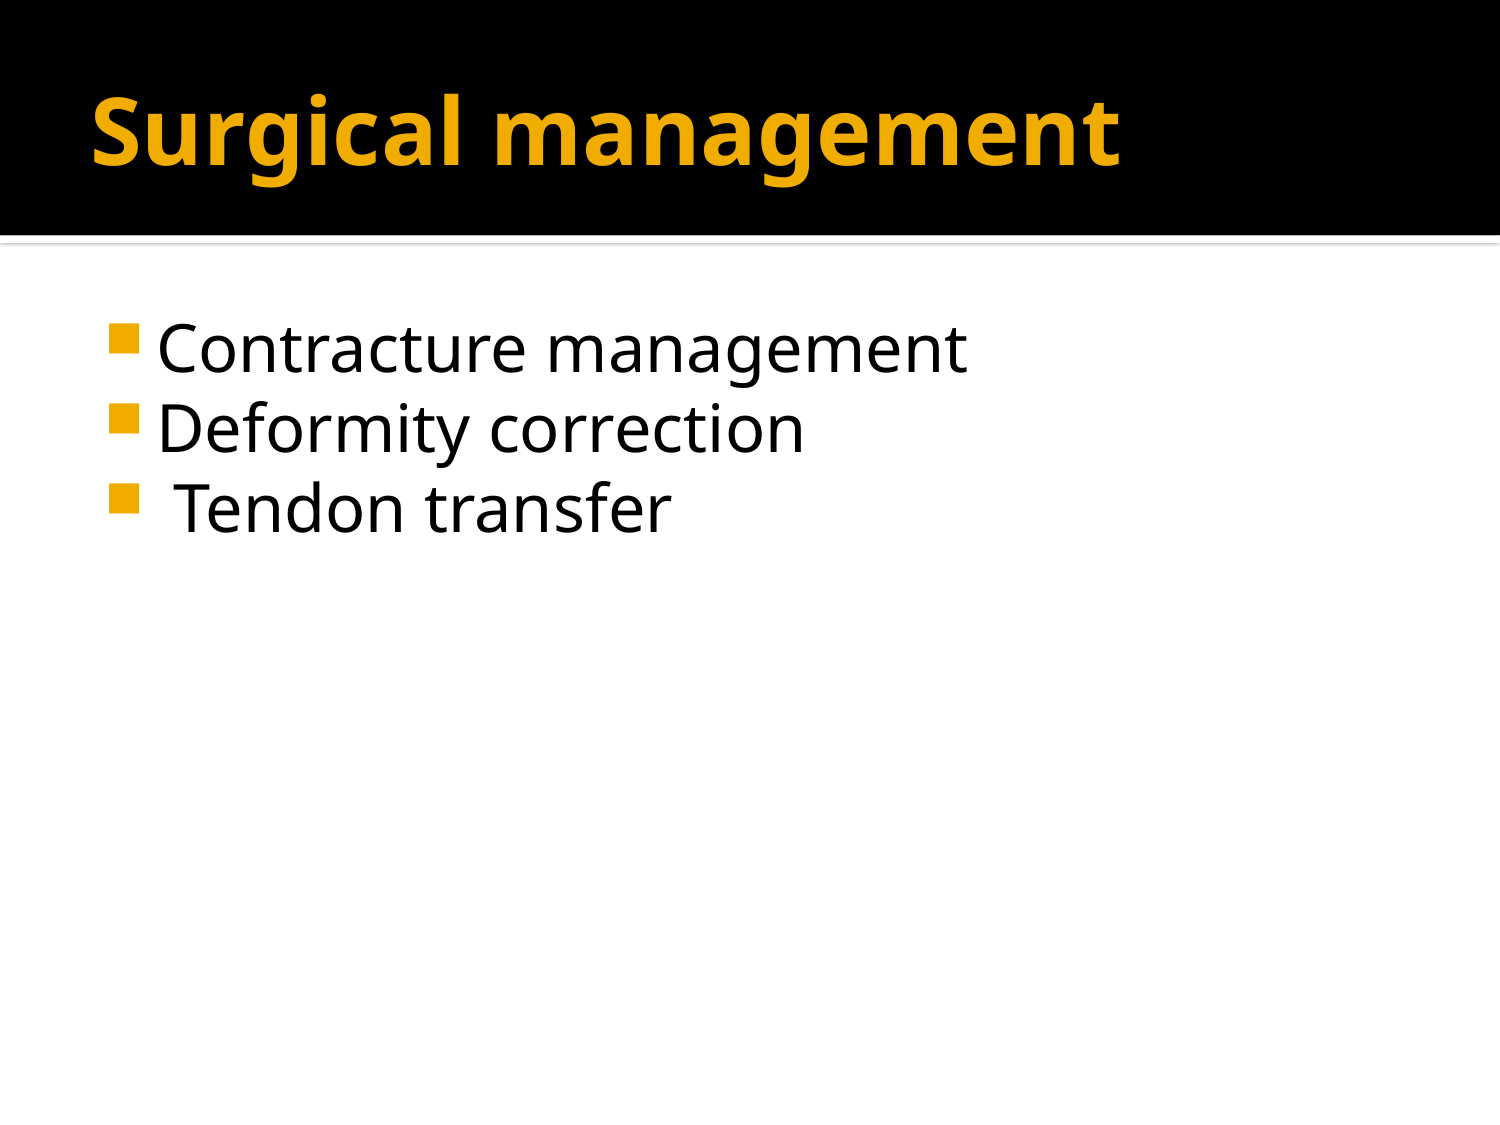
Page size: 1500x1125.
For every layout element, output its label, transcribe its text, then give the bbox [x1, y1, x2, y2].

list Contracture management Deformity correction Tendon transfer [75, 291, 1425, 1050]
title Surgical management [75, 25, 1425, 231]
